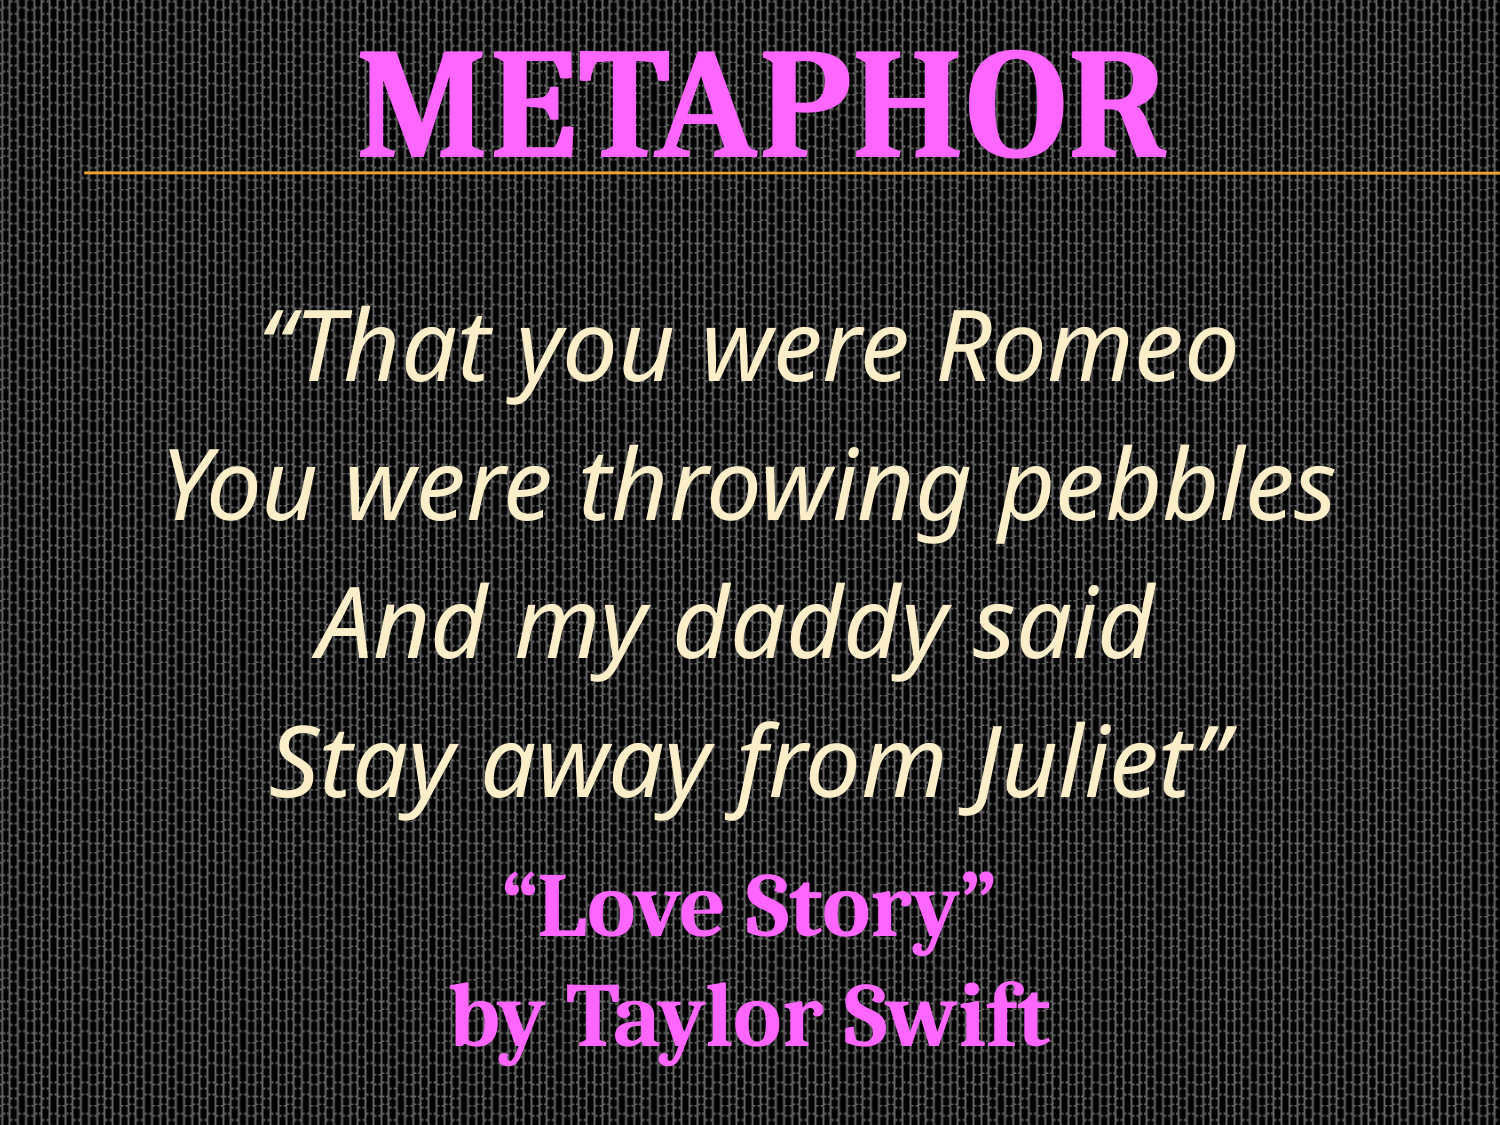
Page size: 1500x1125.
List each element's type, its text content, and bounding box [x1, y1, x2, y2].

text_box “Love Story” by Taylor Swift [24, 837, 1475, 1073]
list “That you were Romeo You were throwing pebbles And my daddy said Stay away from Juliet” [0, 275, 1500, 825]
title metaphor [50, 24, 1475, 163]
